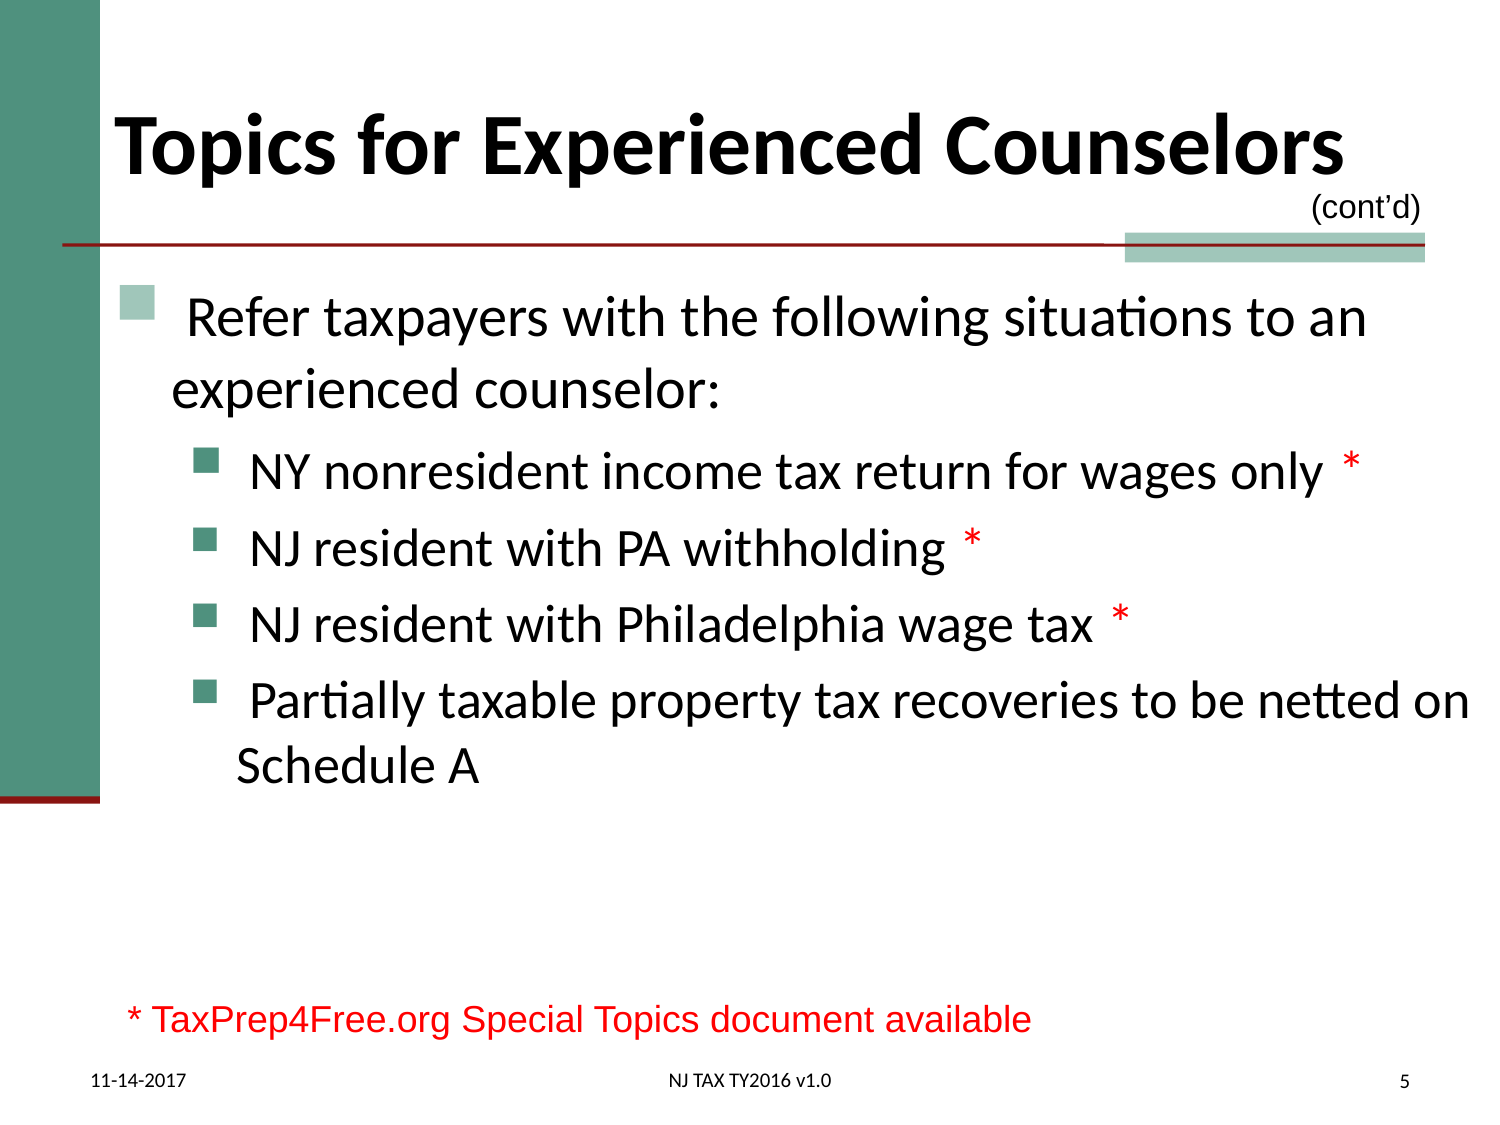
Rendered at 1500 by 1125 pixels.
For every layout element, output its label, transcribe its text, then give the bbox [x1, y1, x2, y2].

title Topics for Experienced Counselors [99, 45, 1425, 234]
text_box * TaxPrep4Free.org Special Topics document available [112, 987, 1275, 1048]
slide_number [74, 1049, 401, 1100]
slide_number 5 [1112, 1049, 1426, 1101]
text_box (cont’d) [1295, 177, 1437, 233]
footer NJ TAX TY2016 v1.0 [496, 1050, 1004, 1100]
list Refer taxpayers with the following situations to an experienced counselor: NY nonresident income tax return for wages only * NJ resident with PA withholding * NJ resident with Philadelphia wage tax * Partially taxable property tax recoveries to be netted on Schedule A [99, 262, 1500, 1038]
